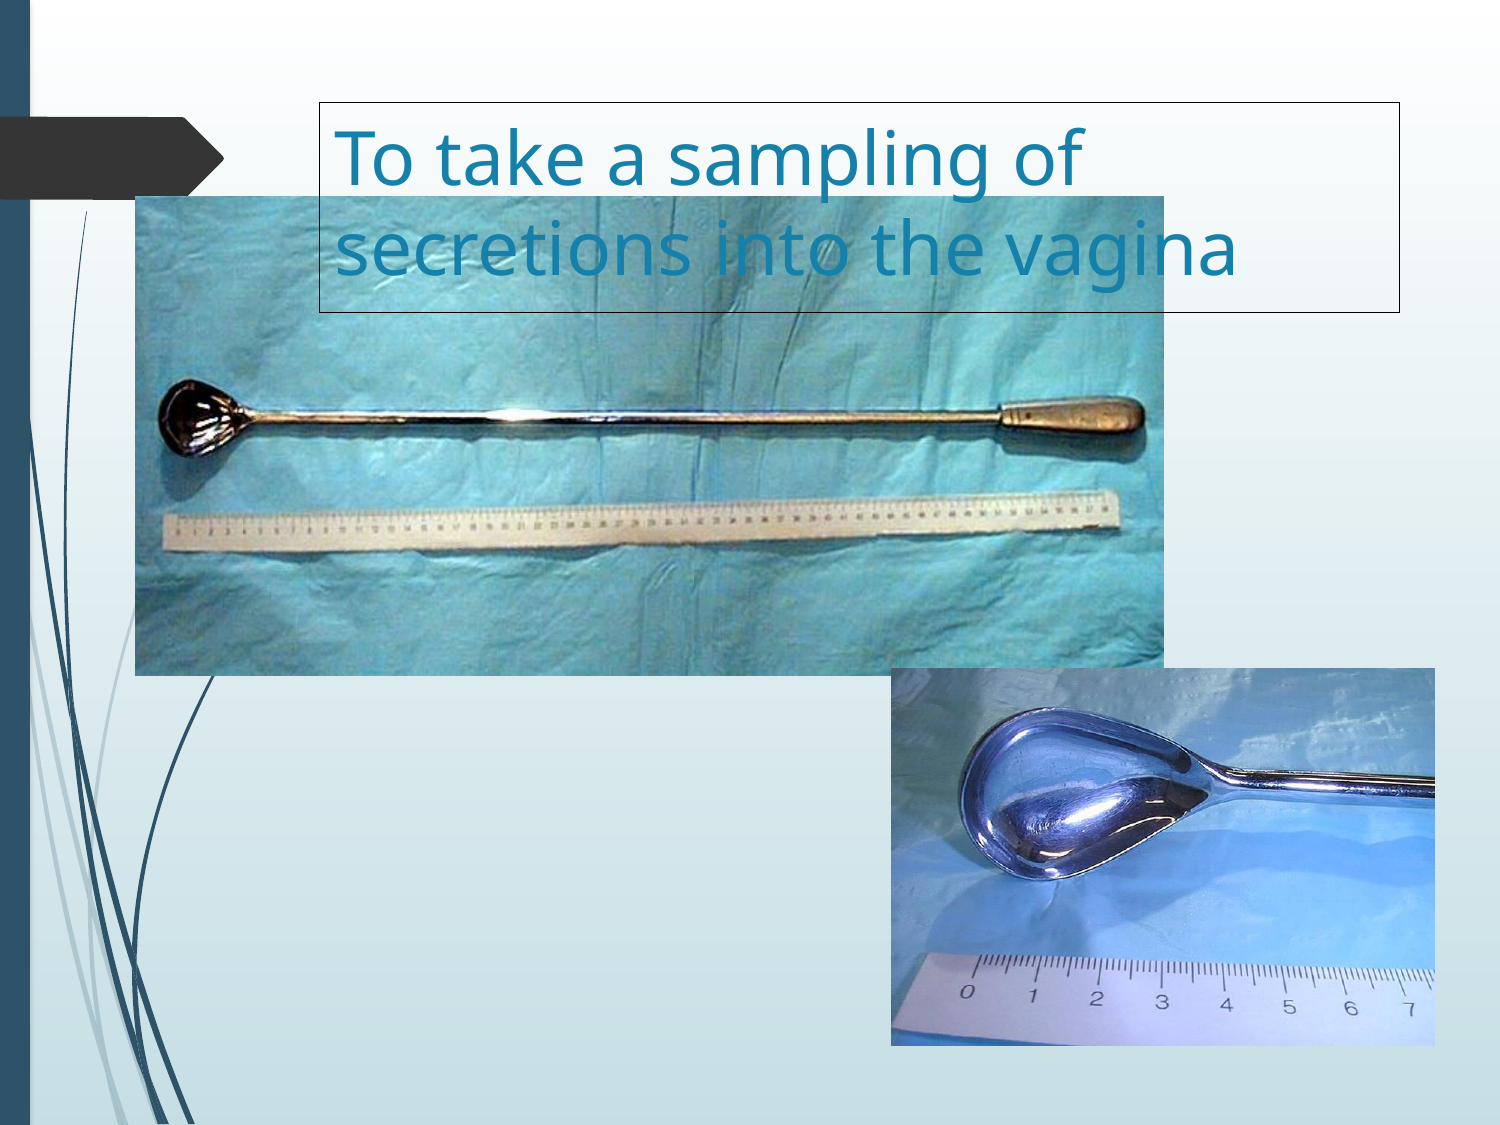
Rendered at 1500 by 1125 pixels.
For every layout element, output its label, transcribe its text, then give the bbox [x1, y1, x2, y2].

picture [135, 196, 1436, 1046]
title To take a sampling of secretions into the vagina [319, 102, 1400, 313]
